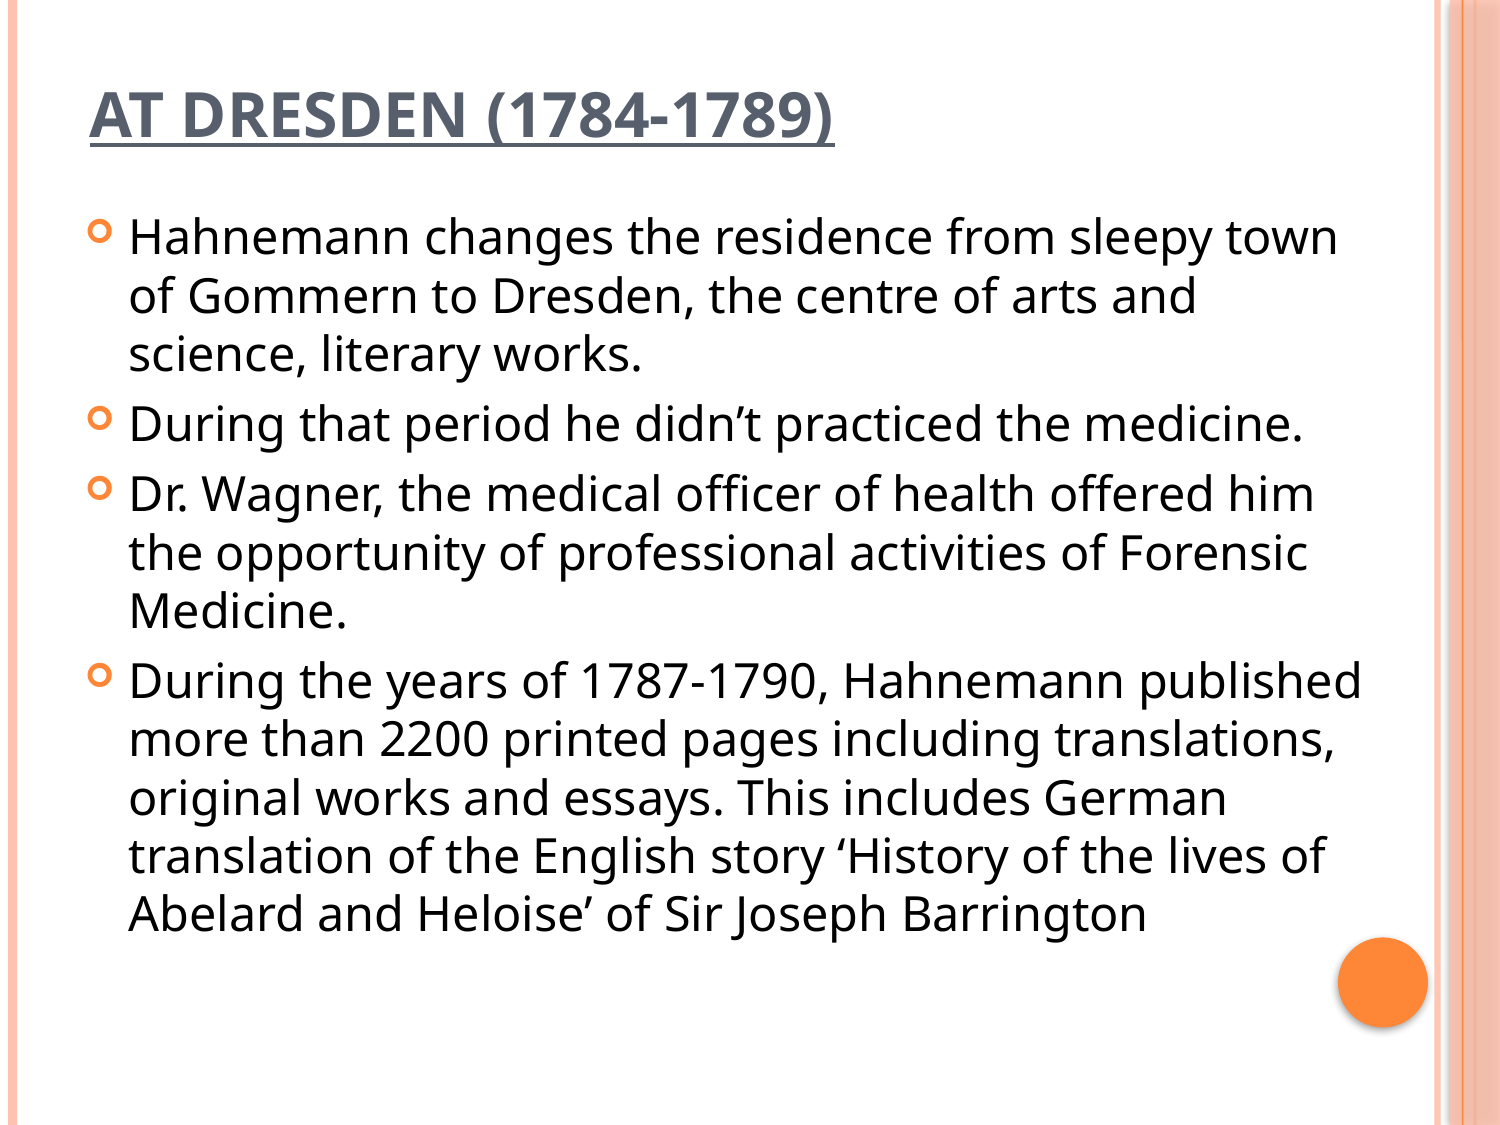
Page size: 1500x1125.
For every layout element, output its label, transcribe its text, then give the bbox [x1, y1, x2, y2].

title At Dresden (1784-1789) [75, 45, 1300, 199]
list Hahnemann changes the residence from sleepy town of Gommern to Dresden, the centre of arts and science, literary works. During that period he didn’t practiced the medicine. Dr. Wagner, the medical officer of health offered him the opportunity of professional activities of Forensic Medicine. During the years of 1787-1790, Hahnemann published more than 2200 printed pages including translations, original works and essays. This includes German translation of the English story ‘History of the lives of Abelard and Heloise’ of Sir Joseph Barrington [70, 199, 1383, 1011]
